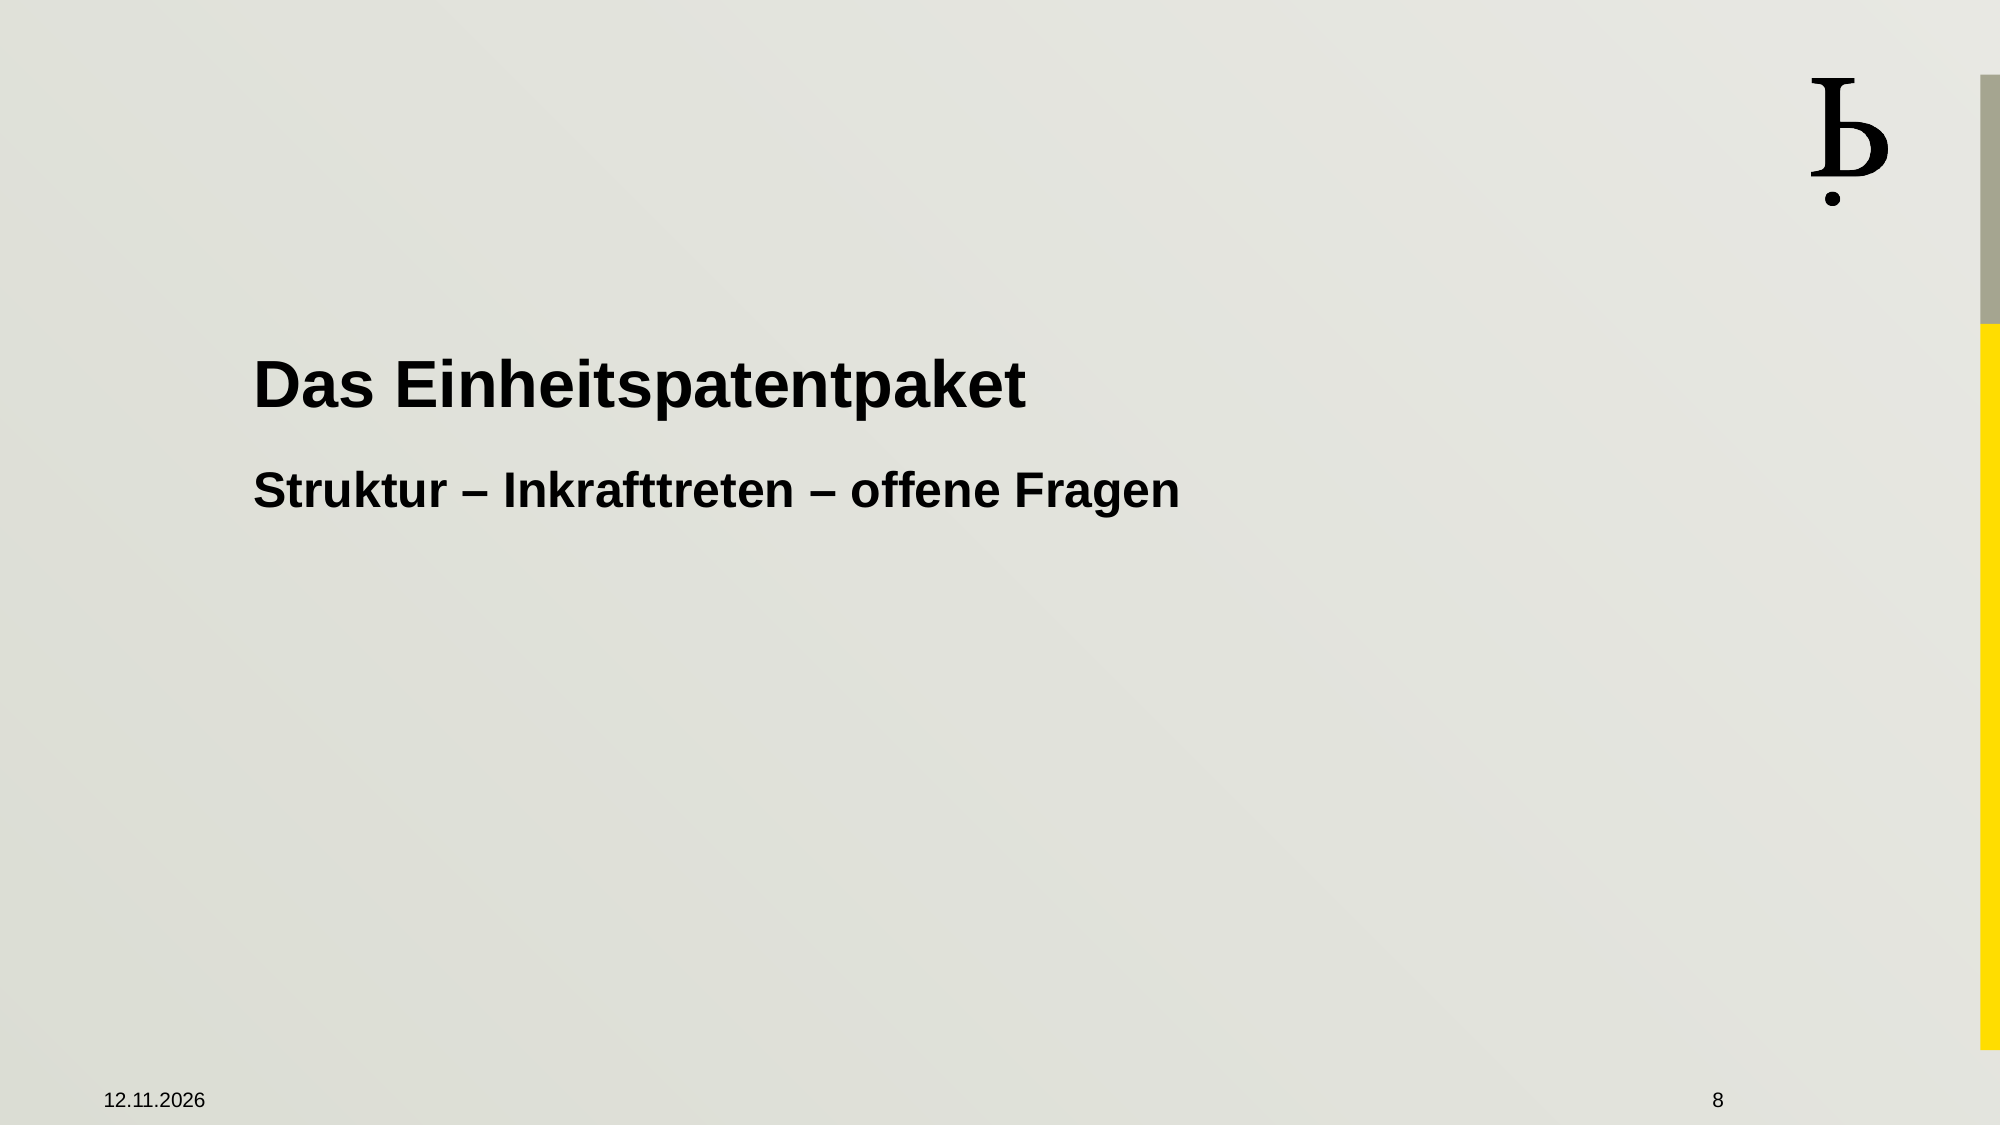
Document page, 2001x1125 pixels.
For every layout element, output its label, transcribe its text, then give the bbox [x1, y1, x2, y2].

picture [1811, 78, 1888, 206]
slide_number 8 [1581, 1059, 1739, 1120]
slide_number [88, 1059, 252, 1120]
list Das Einheitspatentpaket Struktur – Inkrafttreten – offene Fragen [88, 332, 1670, 1019]
